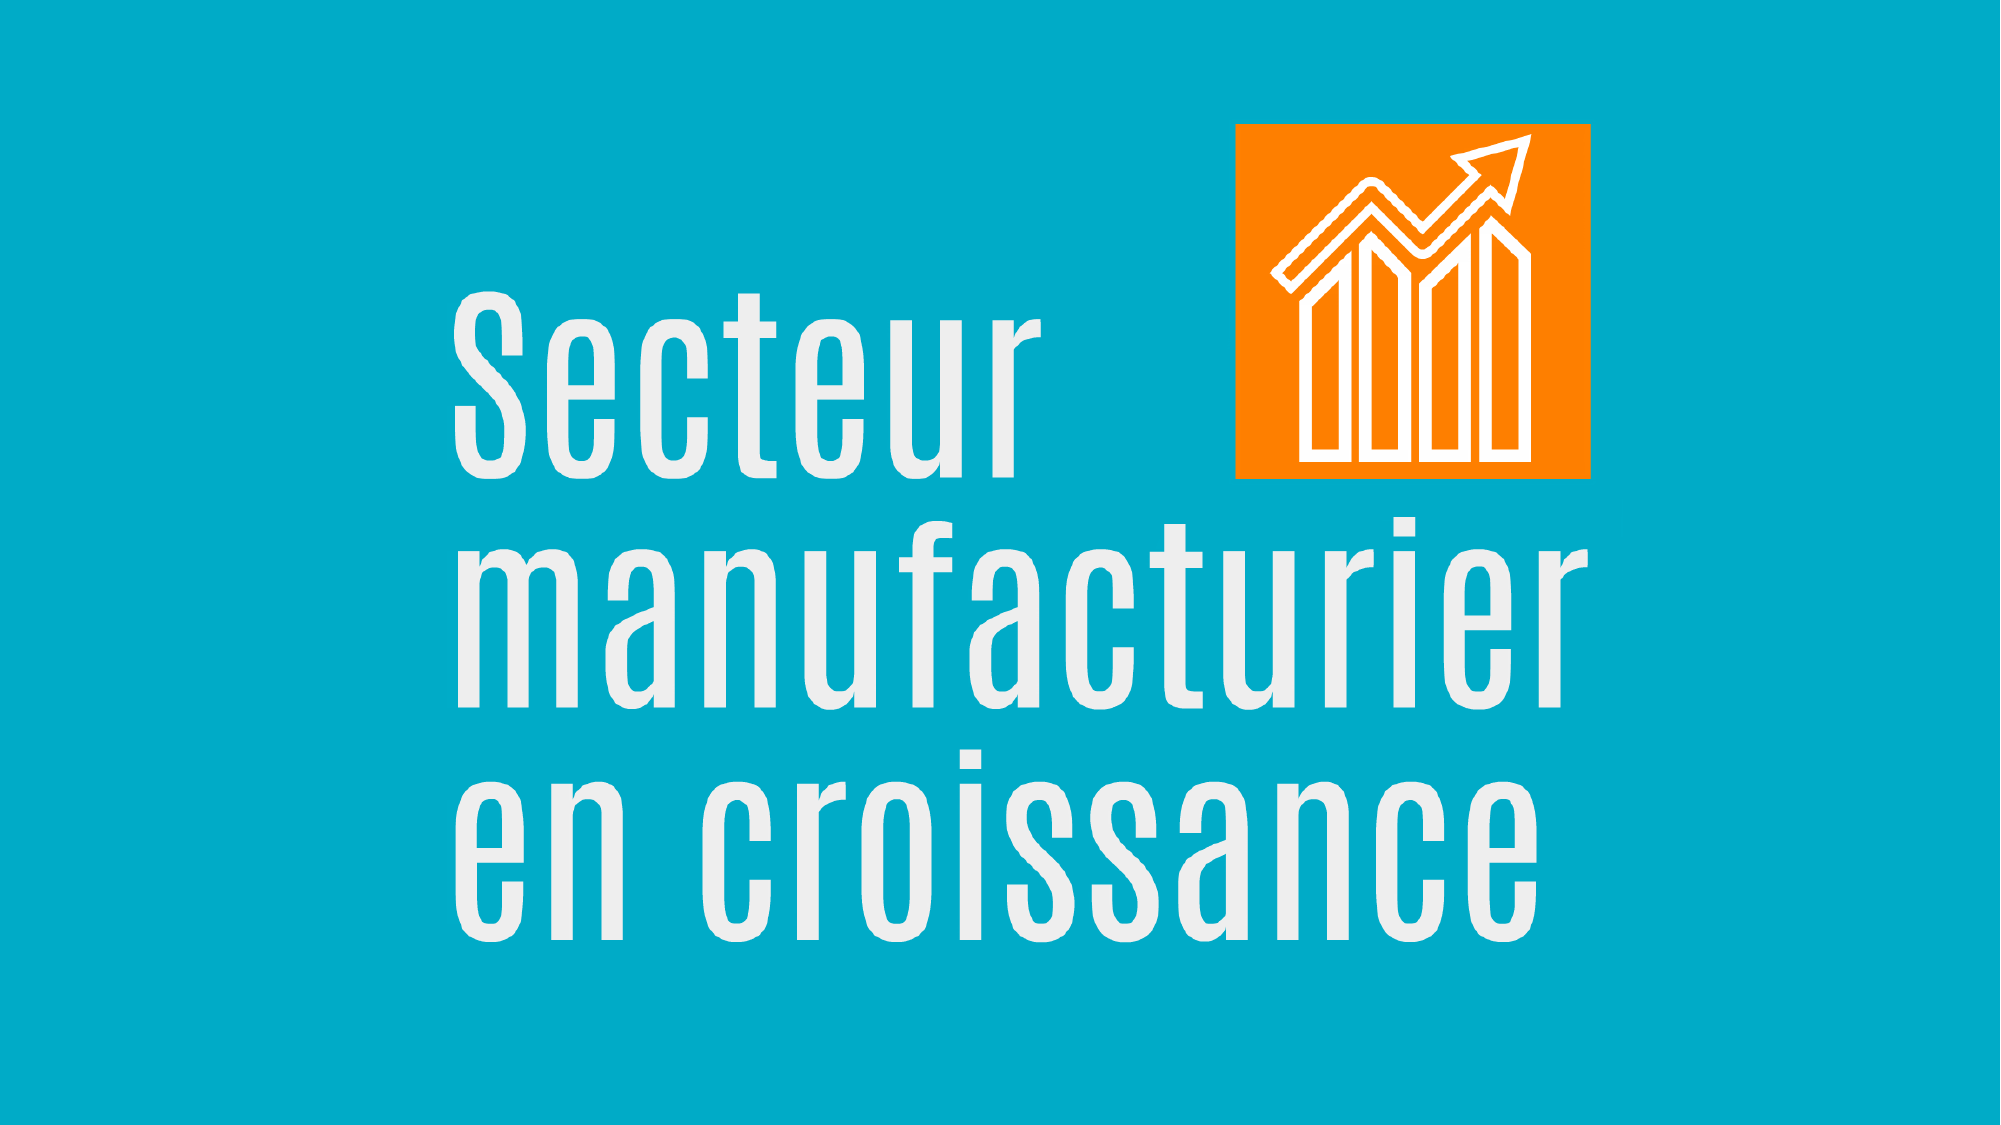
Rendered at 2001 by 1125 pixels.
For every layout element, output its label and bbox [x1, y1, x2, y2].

picture [367, 74, 1638, 970]
